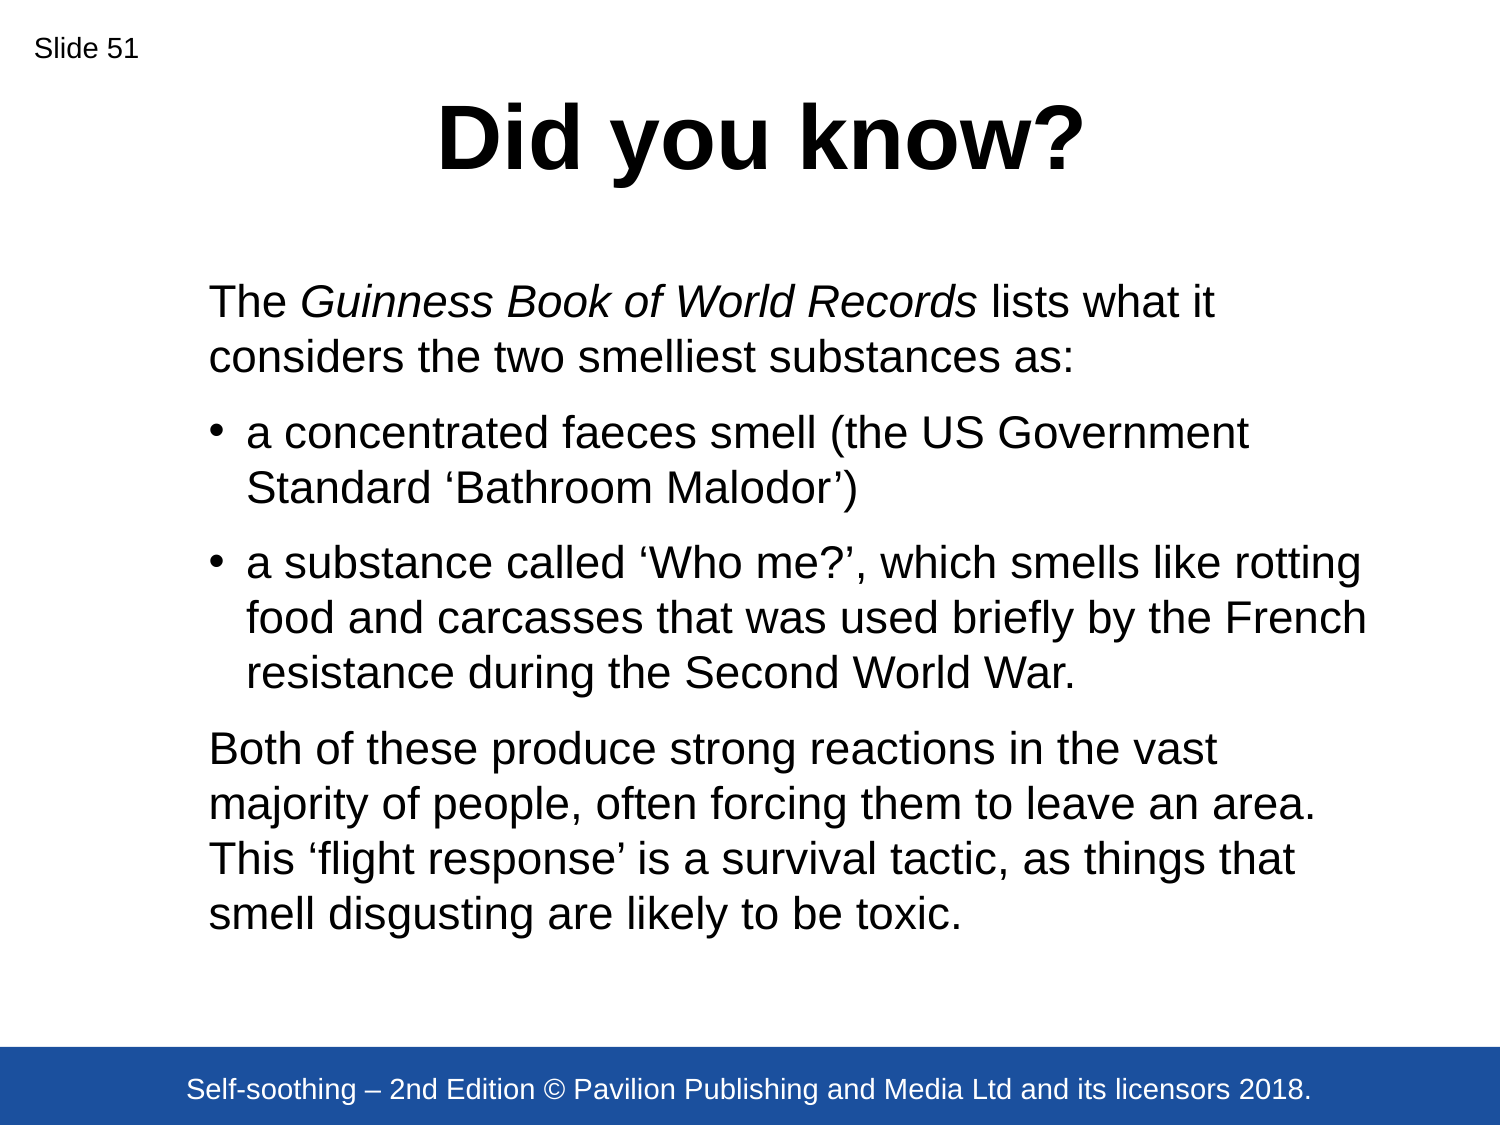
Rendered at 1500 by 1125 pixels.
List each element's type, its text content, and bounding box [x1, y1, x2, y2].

list The Guinness Book of World Records lists what it considers the two smelliest substances as: a concentrated faeces smell (the US Government Standard ‘Bathroom Malodor’) a substance called ‘Who me?’, which smells like rotting food and carcasses that was used briefly by the French resistance during the Second World War. Both of these produce strong reactions in the vast majority of people, often forcing them to leave an area. This ‘flight response’ is a survival tactic, as things that smell disgusting are likely to be toxic. [200, 263, 1396, 979]
title Did you know? [400, 30, 1125, 250]
text_box Slide 51 [26, 21, 216, 72]
